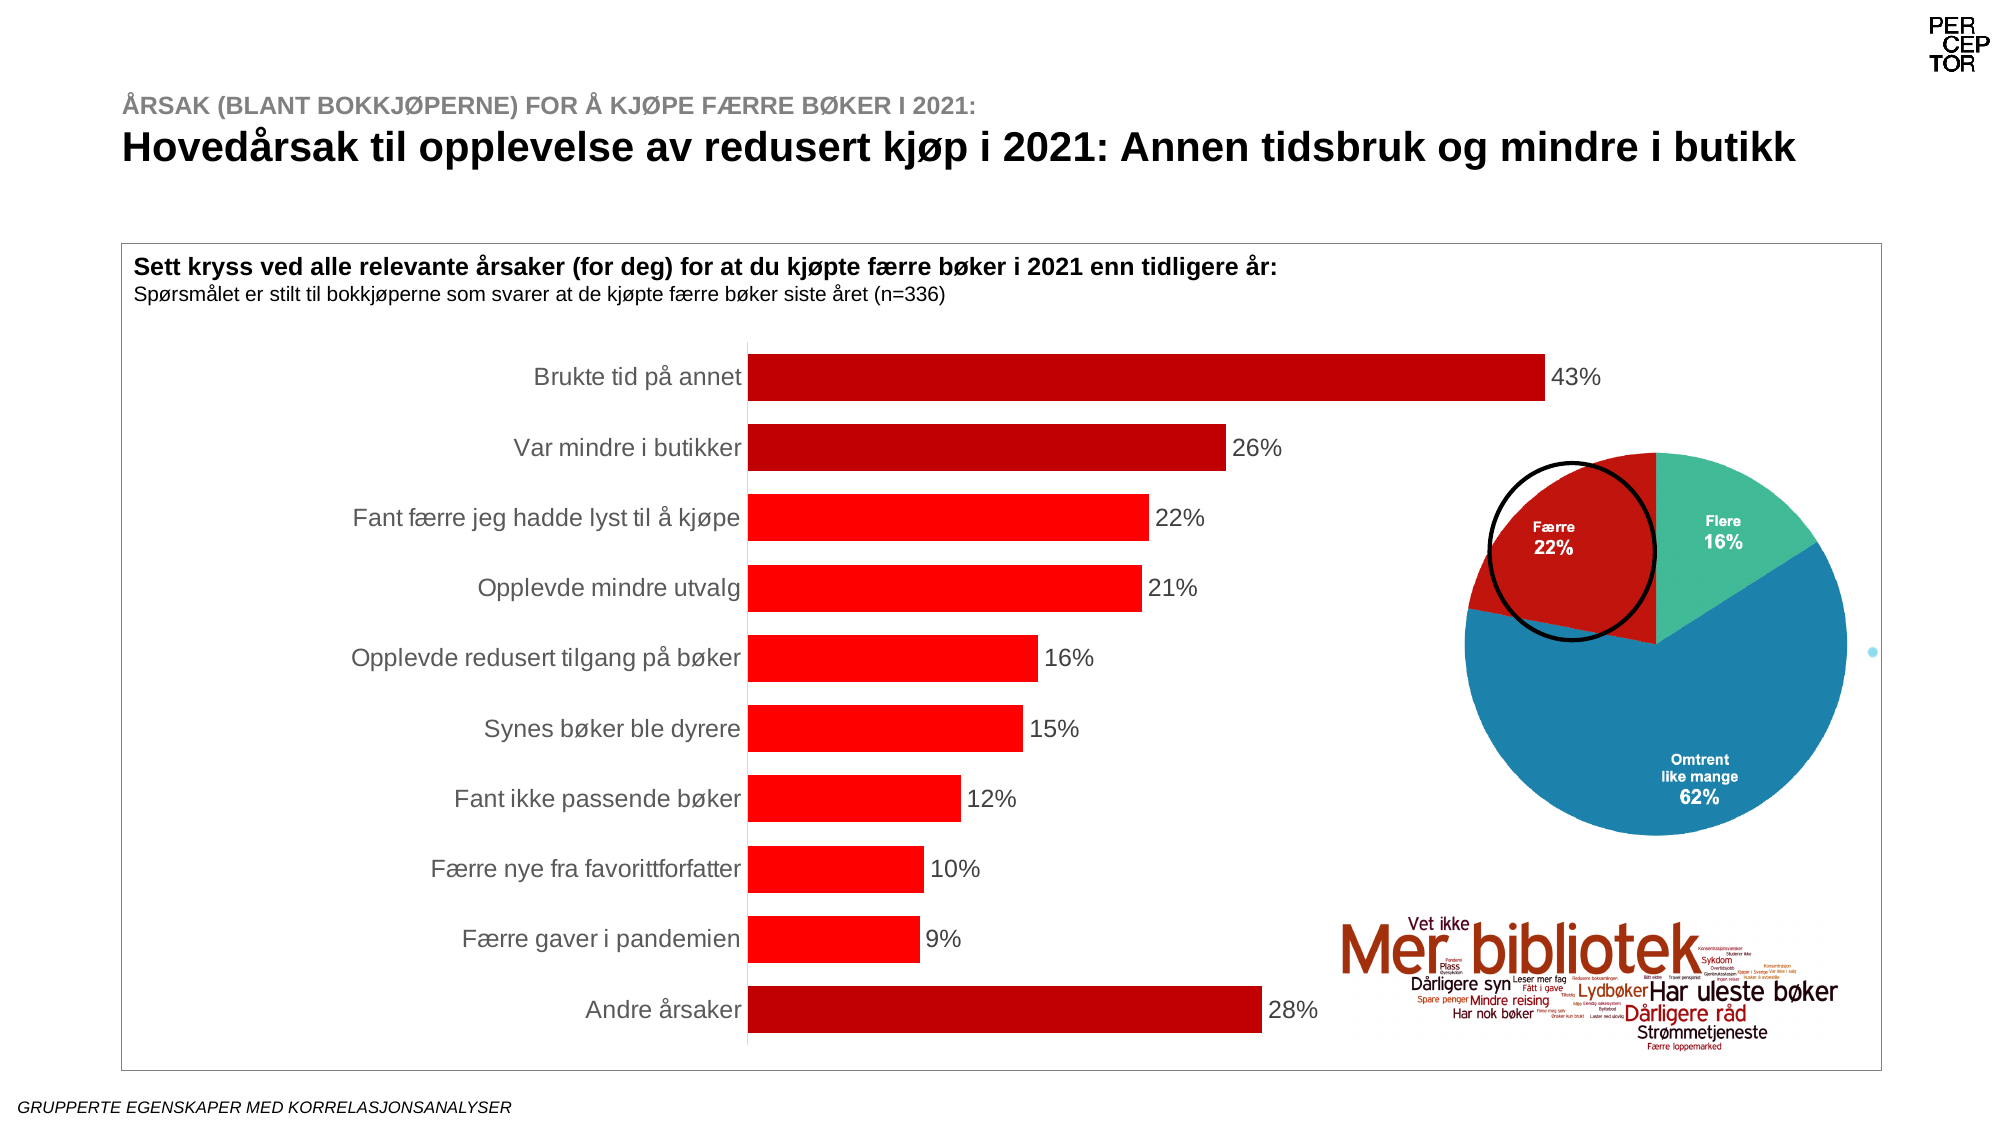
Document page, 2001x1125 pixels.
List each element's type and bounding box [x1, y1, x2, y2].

text_box [2, 1089, 528, 1125]
picture [1342, 904, 1840, 1055]
picture [1921, 7, 1993, 79]
text_box [1431, 439, 1878, 858]
title [121, 54, 1882, 205]
chart [121, 243, 1882, 1071]
